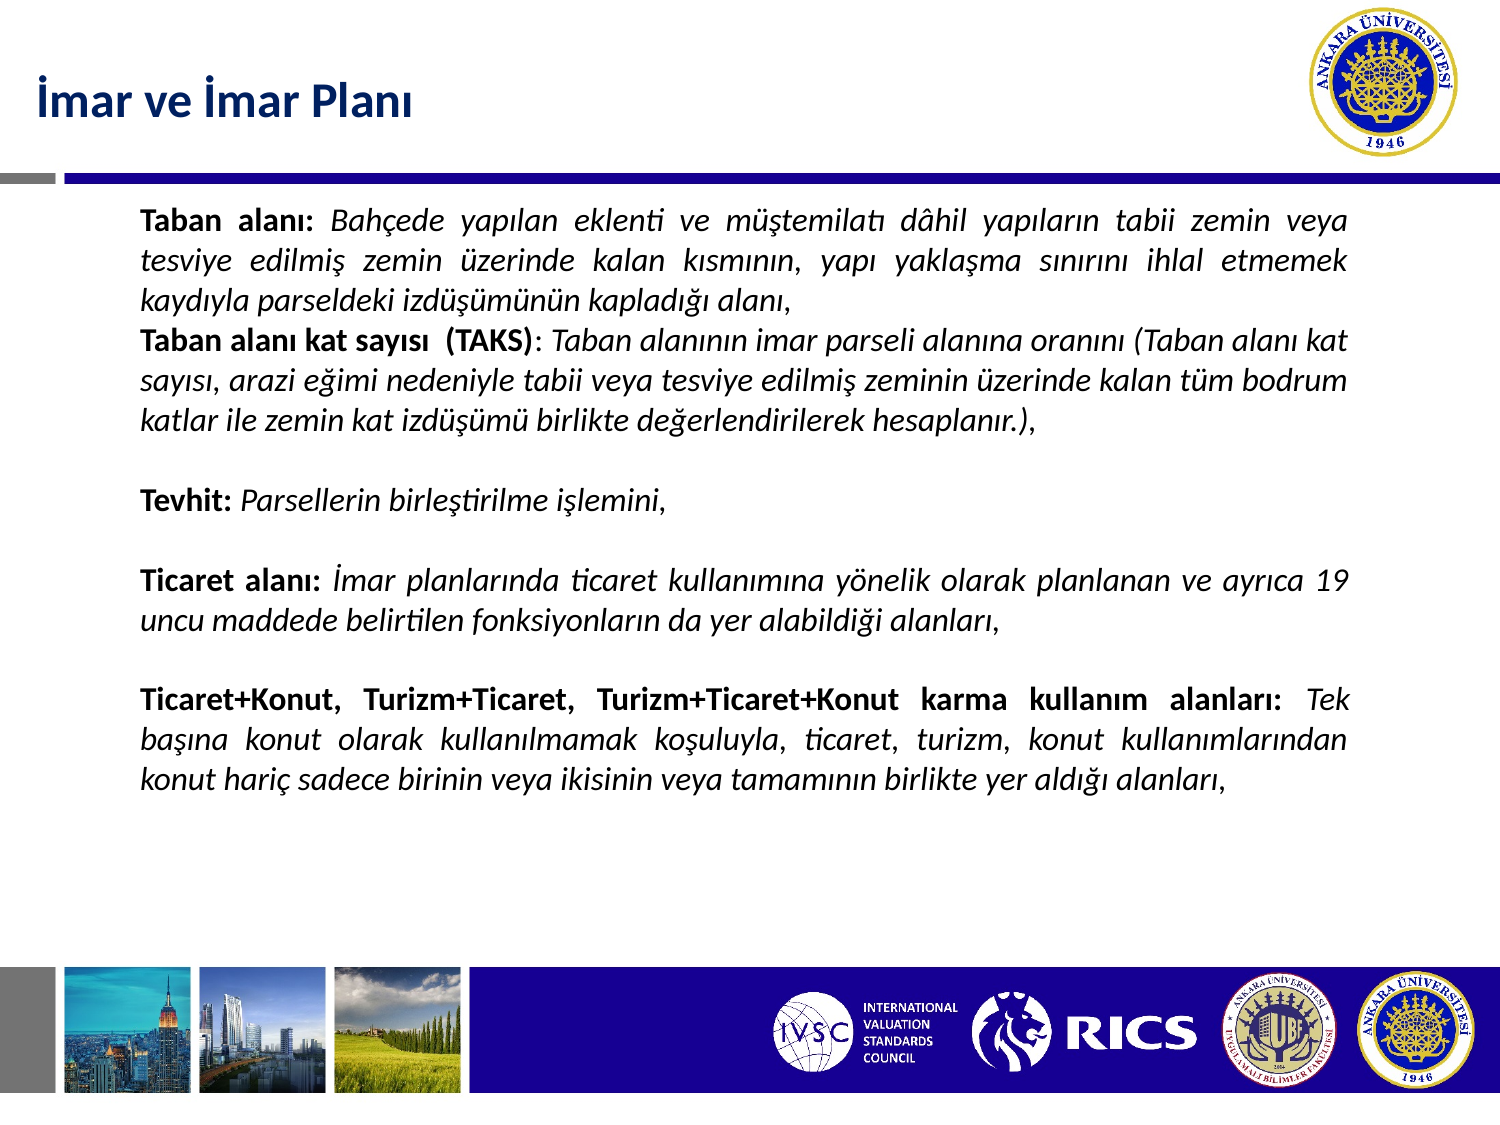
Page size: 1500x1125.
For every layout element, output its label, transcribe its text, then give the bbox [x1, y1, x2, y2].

text_box Taban alanı: Bahçede yapılan eklenti ve müştemilatı dâhil yapıların tabii zemin veya tesviye edilmiş zemin üzerinde kalan kısmının, yapı yaklaşma sınırını ihlal etmemek kaydıyla parseldeki izdüşümünün kapladığı alanı, Taban alanı kat sayısı (TAKS): Taban alanının imar parseli alanına oranını (Taban alanı kat sayısı, arazi eğimi nedeniyle tabii veya tesviye edilmiş zeminin üzerinde kalan tüm bodrum katlar ile zemin kat izdüşümü birlikte değerlendirilerek hesaplanır.), Tevhit: Parsellerin birleştirilme işlemini, Ticaret alanı: İmar planlarında ticaret kullanımına yönelik olarak planlanan ve ayrıca 19 uncu maddede belirtilen fonksiyonların da yer alabildiği alanları, Ticaret+Konut, Turizm+Ticaret, Turizm+Ticaret+Konut karma kullanım alanları: Tek başına konut olarak kullanılmamak koşuluyla, ticaret, turizm, konut kullanımlarından konut hariç sadece birinin veya ikisinin veya tamamının birlikte yer aldığı alanları, [125, 191, 1366, 845]
picture [0, 0, 1500, 1125]
text_box İmar ve İmar Planı [21, 59, 1065, 135]
